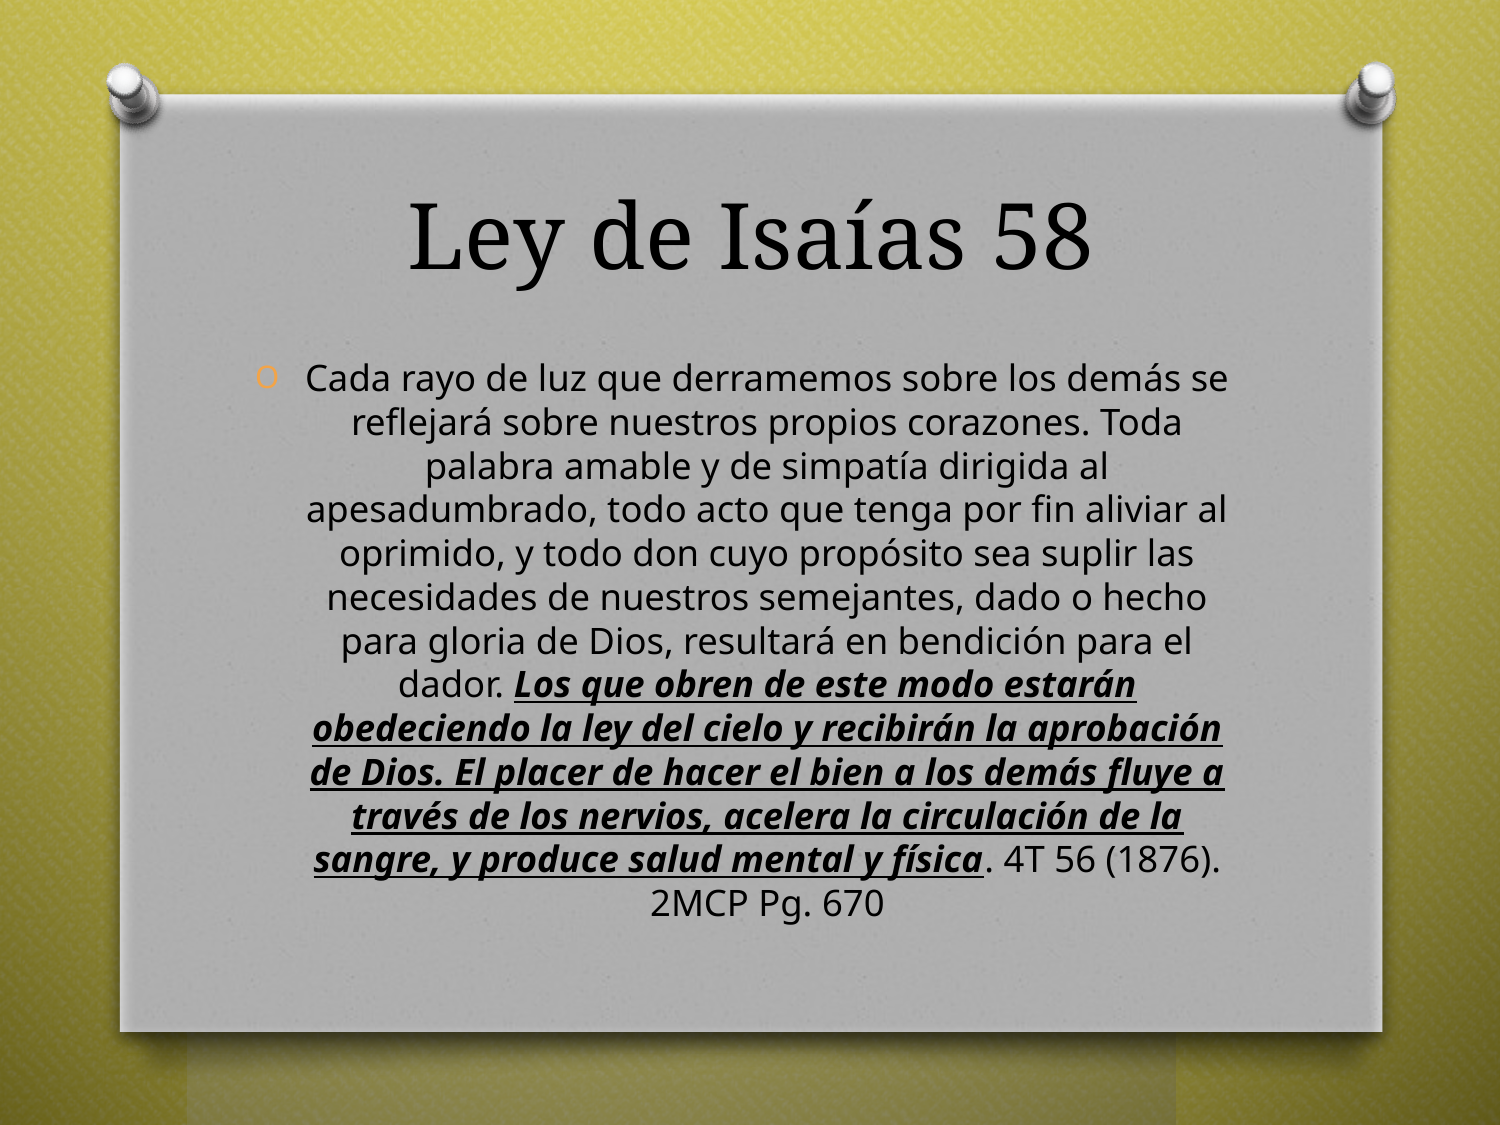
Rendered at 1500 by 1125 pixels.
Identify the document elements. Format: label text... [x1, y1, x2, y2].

list Cada rayo de luz que derramemos sobre los demás se reflejará sobre nuestros propios corazones. Toda palabra amable y de simpatía dirigida al apesadumbrado, todo acto que tenga por fin aliviar al oprimido, y todo don cuyo propósito sea suplir las necesidades de nuestros semejantes, dado o hecho para gloria de Dios, resultará en bendición para el dador. Los que obren de este modo estarán obedeciendo la ley del cielo y recibirán la aprobación de Dios. El placer de hacer el bien a los demás fluye a través de los nervios, acelera la circulación de la sangre, y produce salud mental y física.­ 4T 56 (1876). 2MCP Pg. 670 [240, 347, 1257, 939]
title Ley de Isaías 58 [179, 134, 1323, 332]
picture [75, 29, 198, 153]
picture [1317, 35, 1439, 156]
